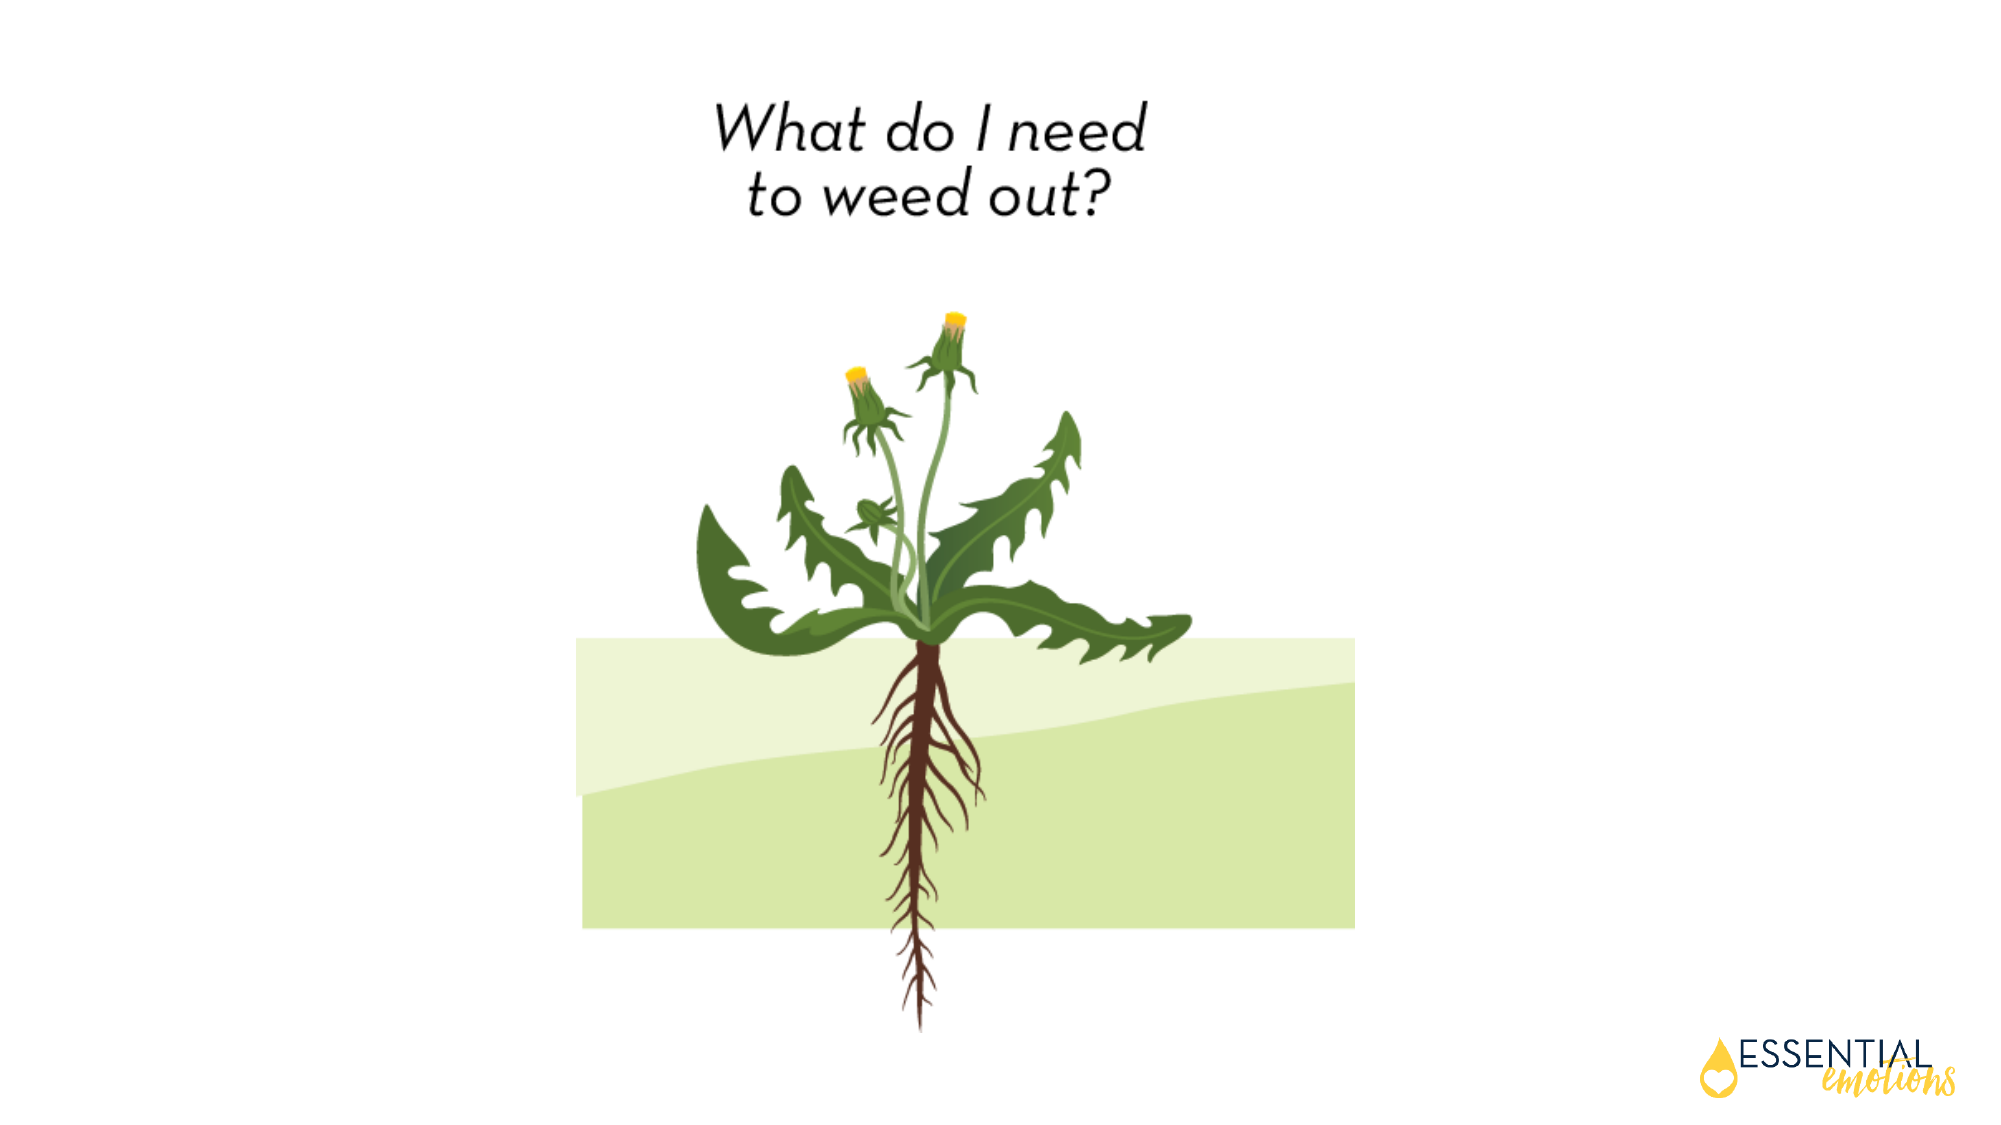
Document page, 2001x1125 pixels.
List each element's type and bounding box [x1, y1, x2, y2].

picture [575, 93, 1355, 1034]
picture [1700, 1037, 1955, 1098]
